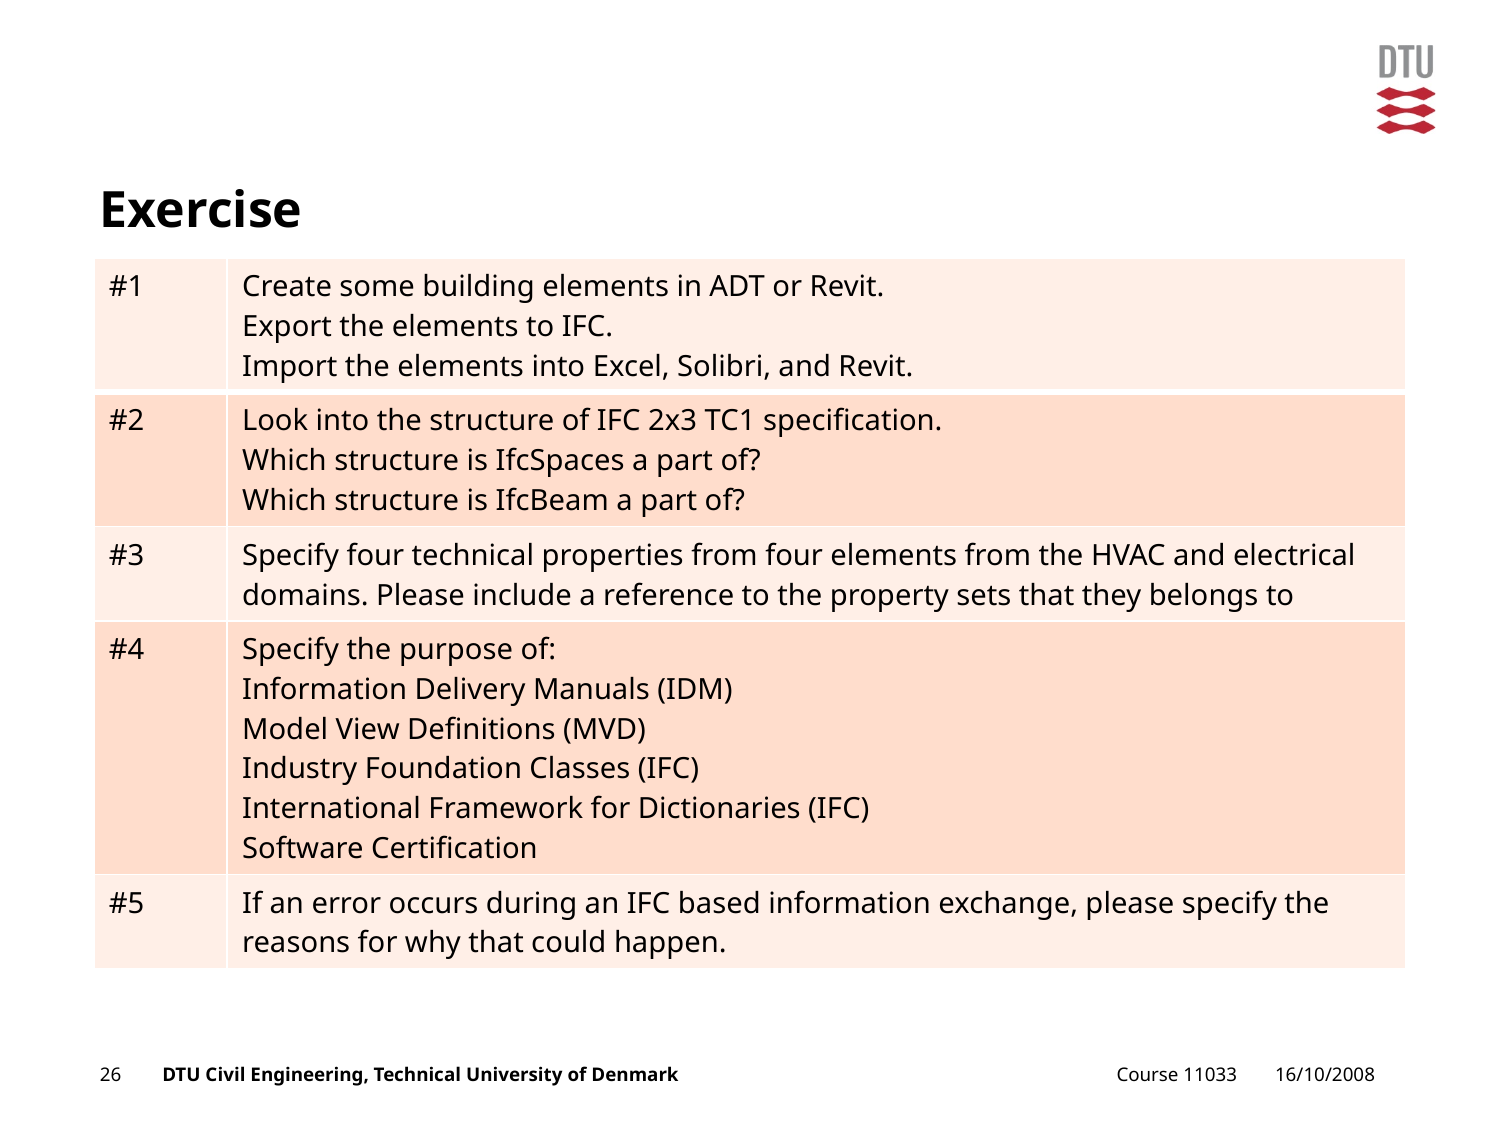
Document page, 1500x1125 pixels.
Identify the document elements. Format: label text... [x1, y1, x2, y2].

picture [1356, 45, 1436, 134]
table_header #1 [95, 259, 226, 389]
table_cell #5 [95, 875, 226, 968]
table_cell #3 [95, 527, 226, 620]
table_header Create some building elements in ADT or Revit. Export the elements to IFC. Import the elements into Excel, Solibri, and Revit. [228, 259, 1405, 389]
table_cell #2 [95, 395, 226, 526]
table_cell If an error occurs during an IFC based information exchange, please specify the reasons for why that could happen. [228, 875, 1405, 968]
table_cell #4 [95, 622, 226, 874]
table_cell Specify four technical properties from four elements from the HVAC and electrical domains. Please include a reference to the property sets that they belongs to [228, 527, 1405, 620]
table_cell Look into the structure of IFC 2x3 TC1 specification. Which structure is IfcSpaces a part of? Which structure is IfcBeam a part of? [228, 395, 1405, 526]
table_cell Specify the purpose of: Information Delivery Manuals (IDM) Model View Definitions (MVD) Industry Foundation Classes (IFC) International Framework for Dictionaries (IFC) Software Certification [228, 622, 1405, 874]
title Exercise [99, 49, 1376, 238]
